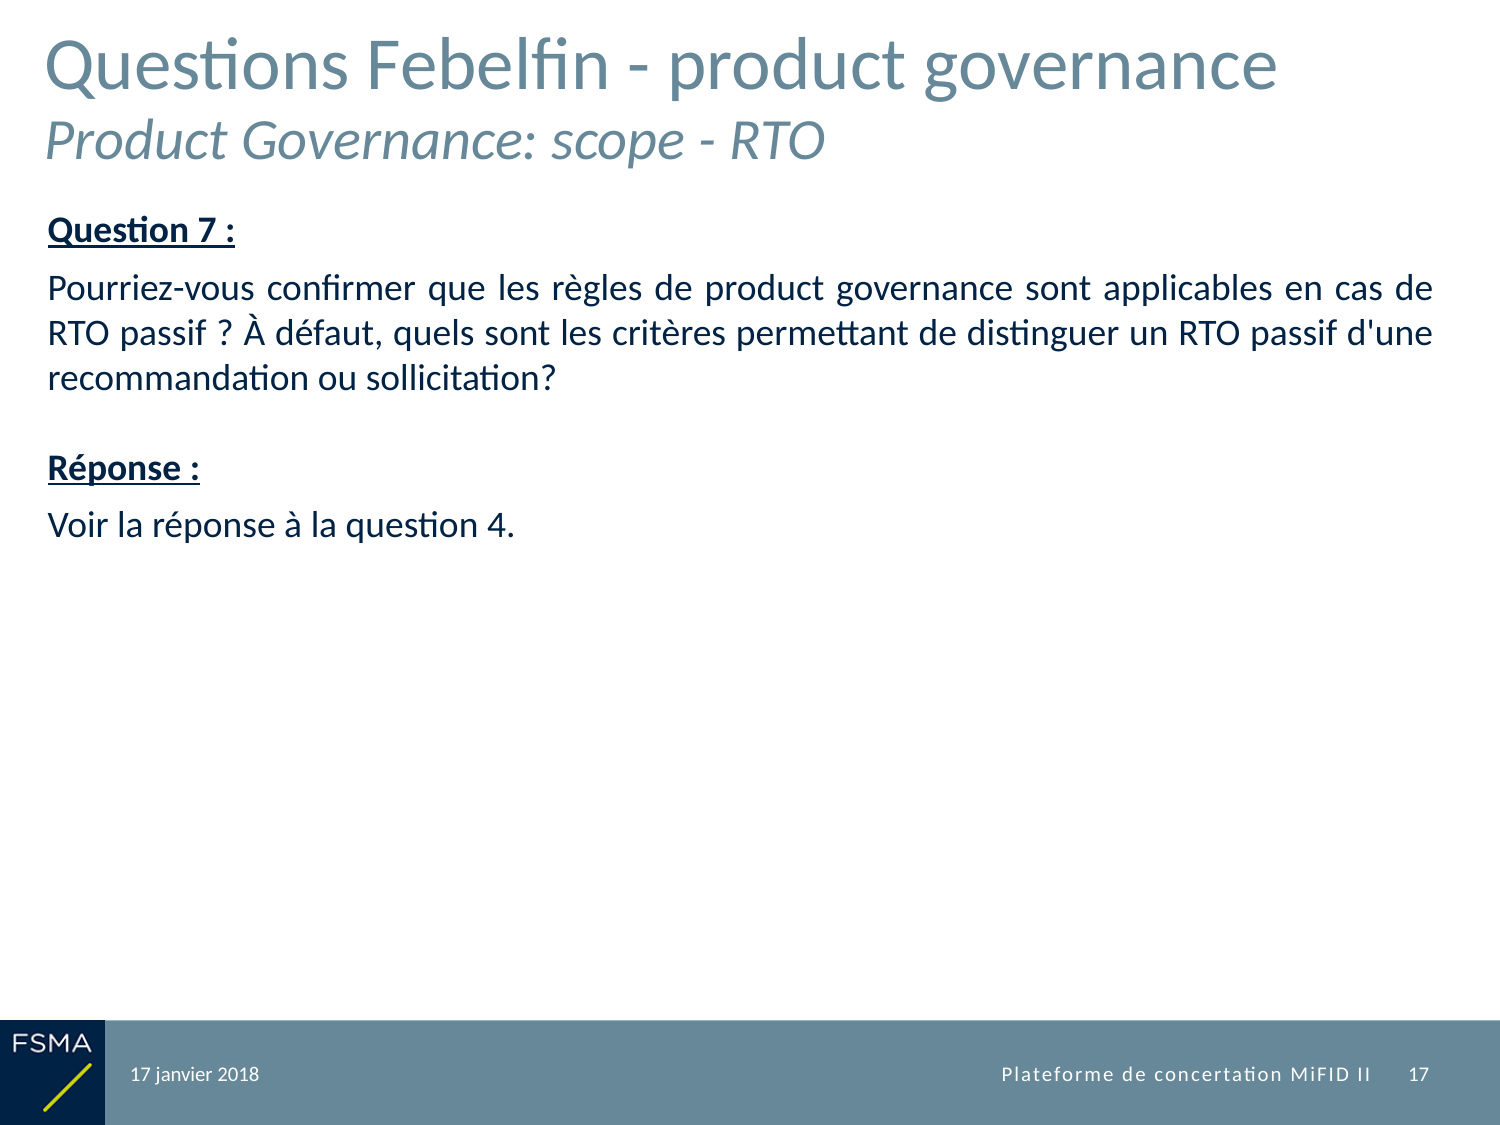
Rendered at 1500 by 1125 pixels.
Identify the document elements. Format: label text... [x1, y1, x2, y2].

picture [0, 1020, 105, 1125]
slide_number 17 [1371, 1020, 1430, 1125]
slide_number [129, 1020, 396, 1125]
footer Plateforme de concertation MiFID II [620, 1020, 1371, 1125]
title Questions Febelfin - product governance Product Governance: scope - RTO [44, 37, 1433, 172]
text_box Question 7 : Pourriez-vous confirmer que les règles de product governance sont applicables en cas de RTO passif ? À défaut, quels sont les critères permettant de distinguer un RTO passif d'une recommandation ou sollicitation? Réponse : Voir la réponse à la question 4. [32, 197, 1450, 611]
